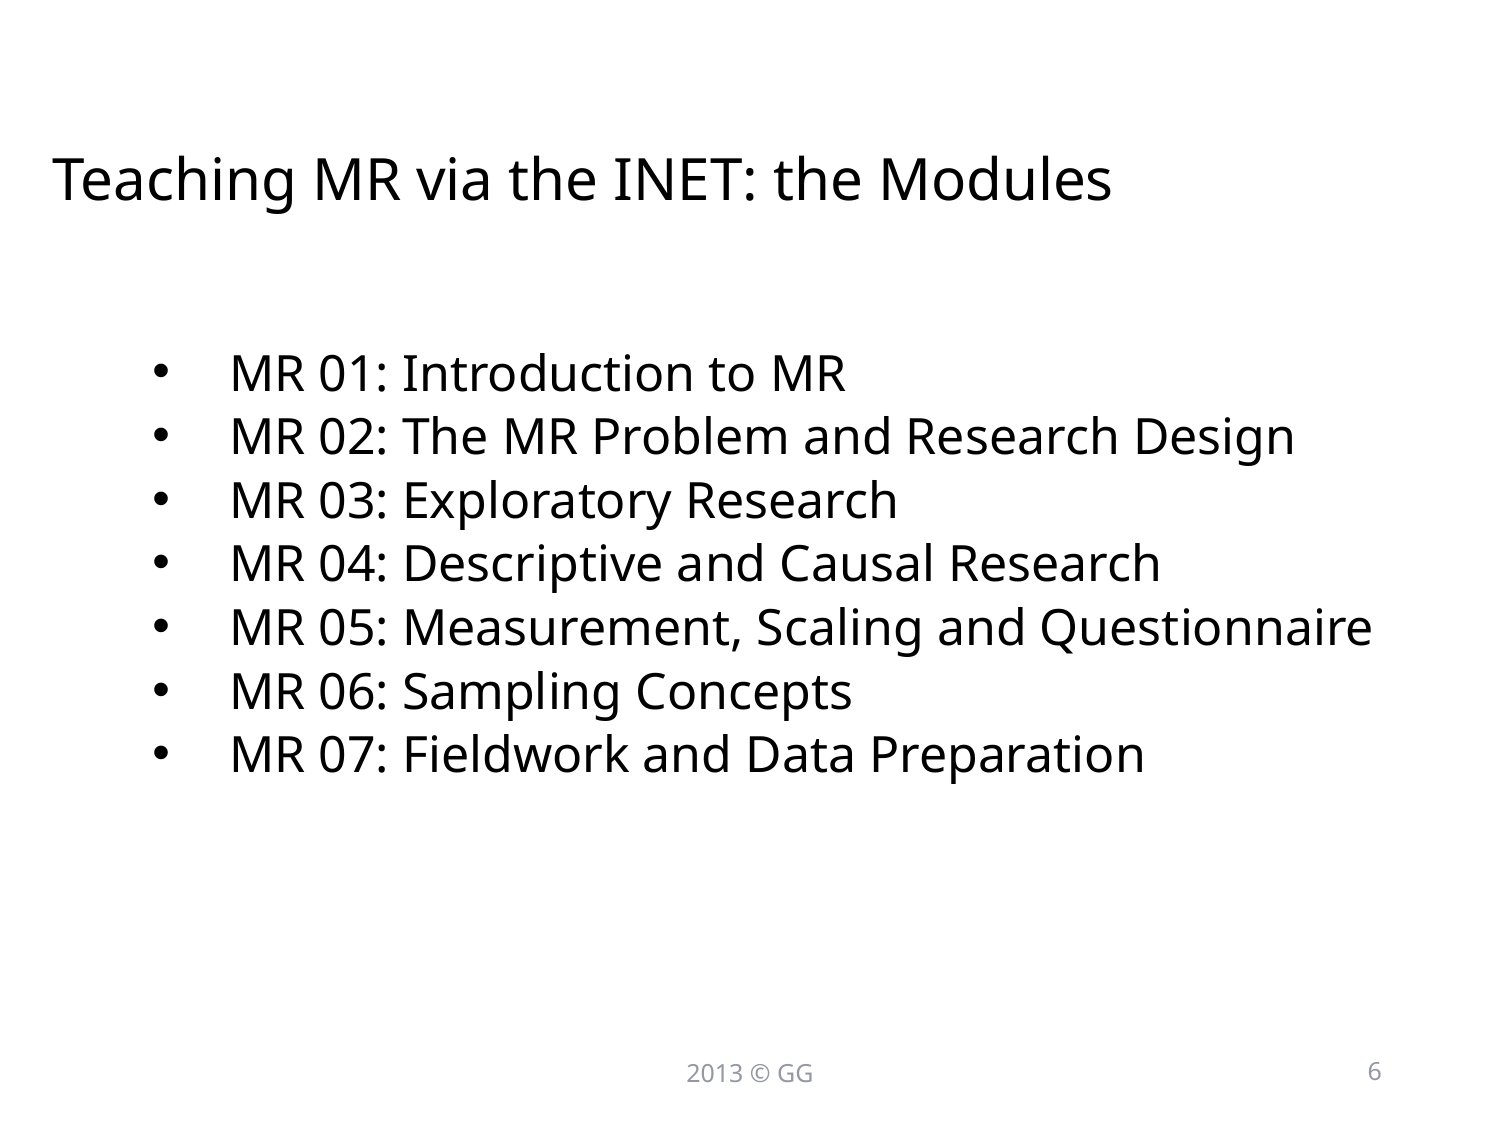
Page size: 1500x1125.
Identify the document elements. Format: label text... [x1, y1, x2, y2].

title Teaching MR via the INET: the Modules [37, 87, 1313, 275]
slide_number 6 [1059, 1042, 1397, 1103]
list MR 01: Introduction to MR MR 02: The MR Problem and Research Design MR 03: Exploratory Research MR 04: Descriptive and Causal Research MR 05: Measurement, Scaling and Questionnaire MR 06: Sampling Concepts MR 07: Fieldwork and Data Preparation [137, 345, 1413, 929]
footer 2013 © GG [496, 1042, 1004, 1103]
